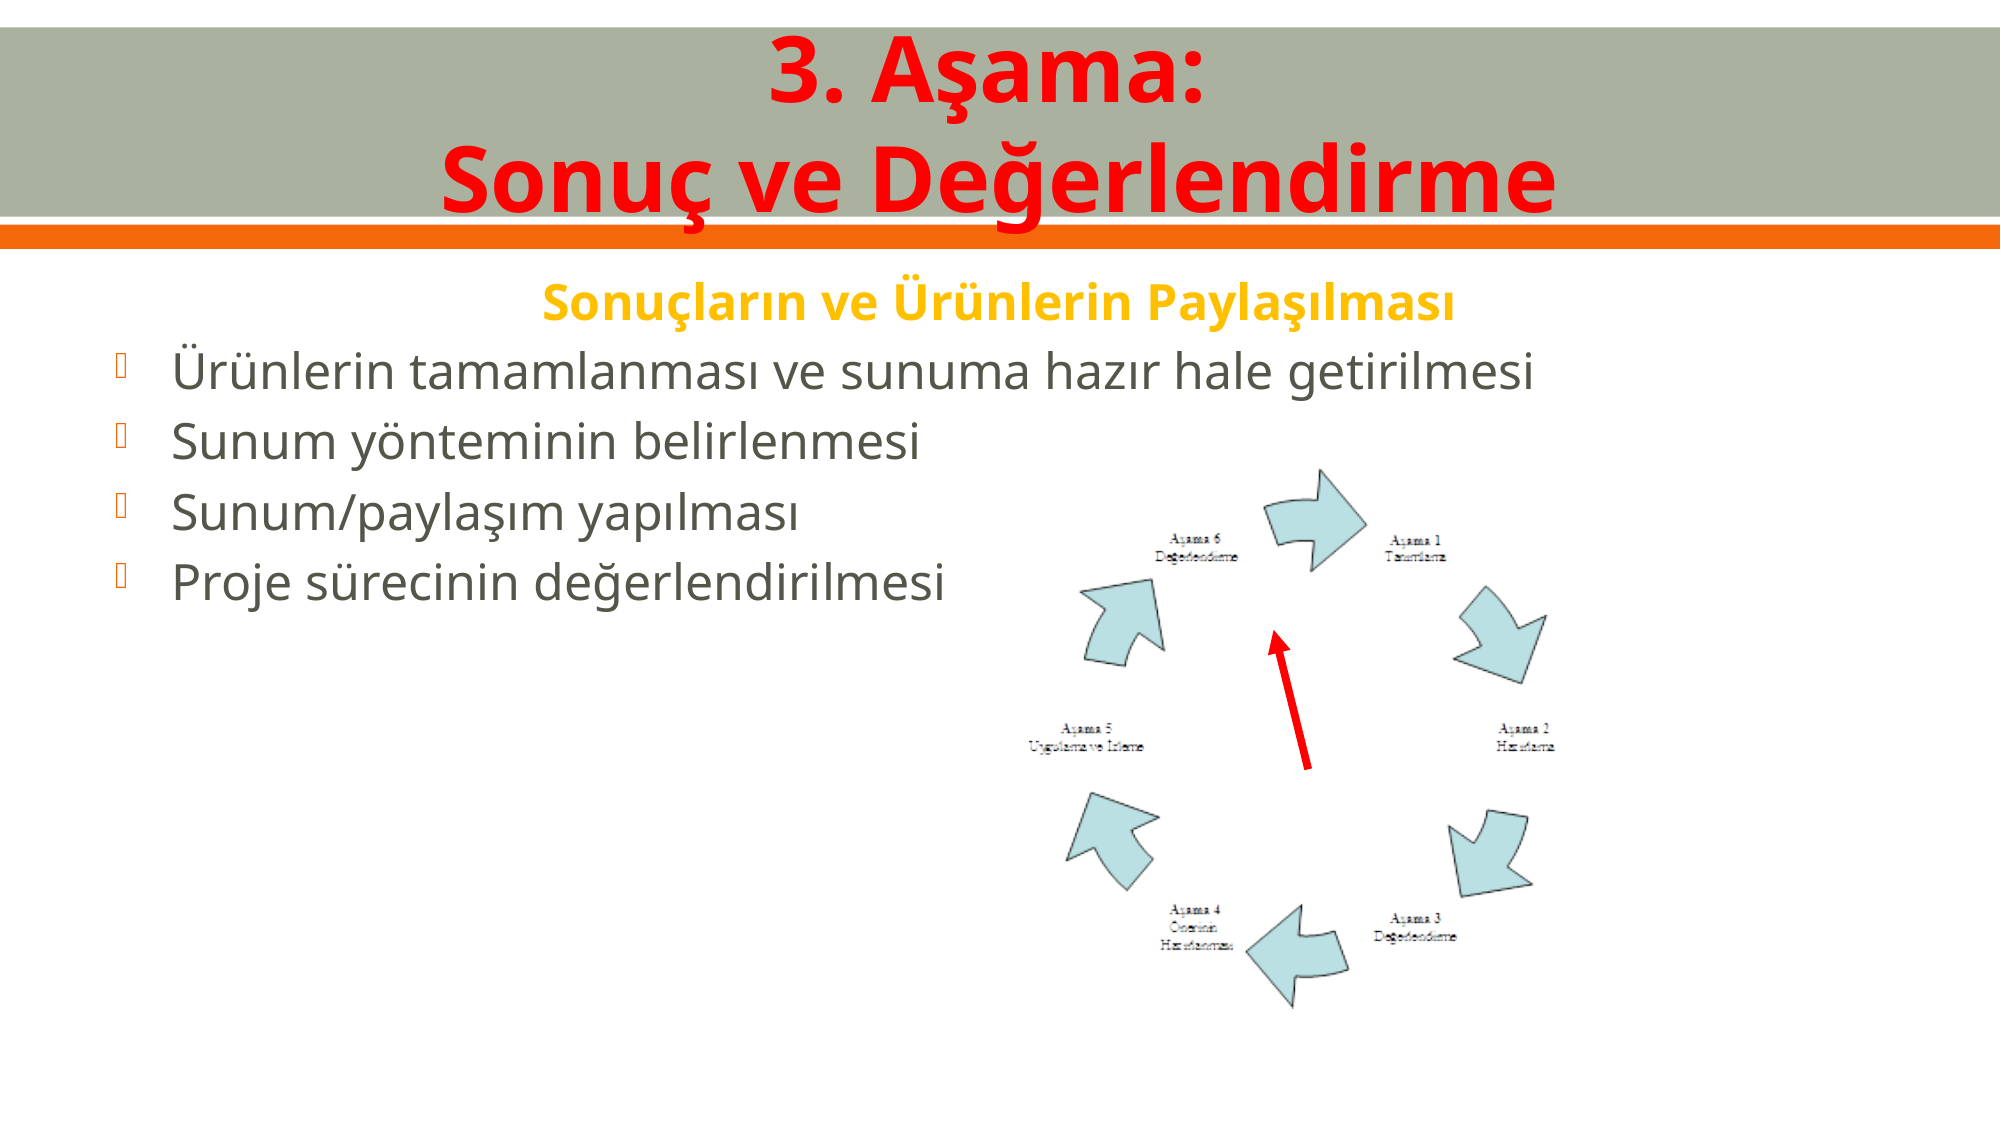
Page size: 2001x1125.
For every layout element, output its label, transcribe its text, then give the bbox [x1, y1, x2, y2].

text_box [1273, 629, 1309, 770]
title 3. Aşama: Sonuç ve Değerlendirme [99, 29, 1900, 213]
list Sonuçların ve Ürünlerin Paylaşılması Ürünlerin tamamlanması ve sunuma hazır hale getirilmesi Sunum yönteminin belirlenmesi Sunum/paylaşım yapılması Proje sürecinin değerlendirilmesi [99, 262, 1900, 1005]
picture [1029, 465, 1575, 1009]
